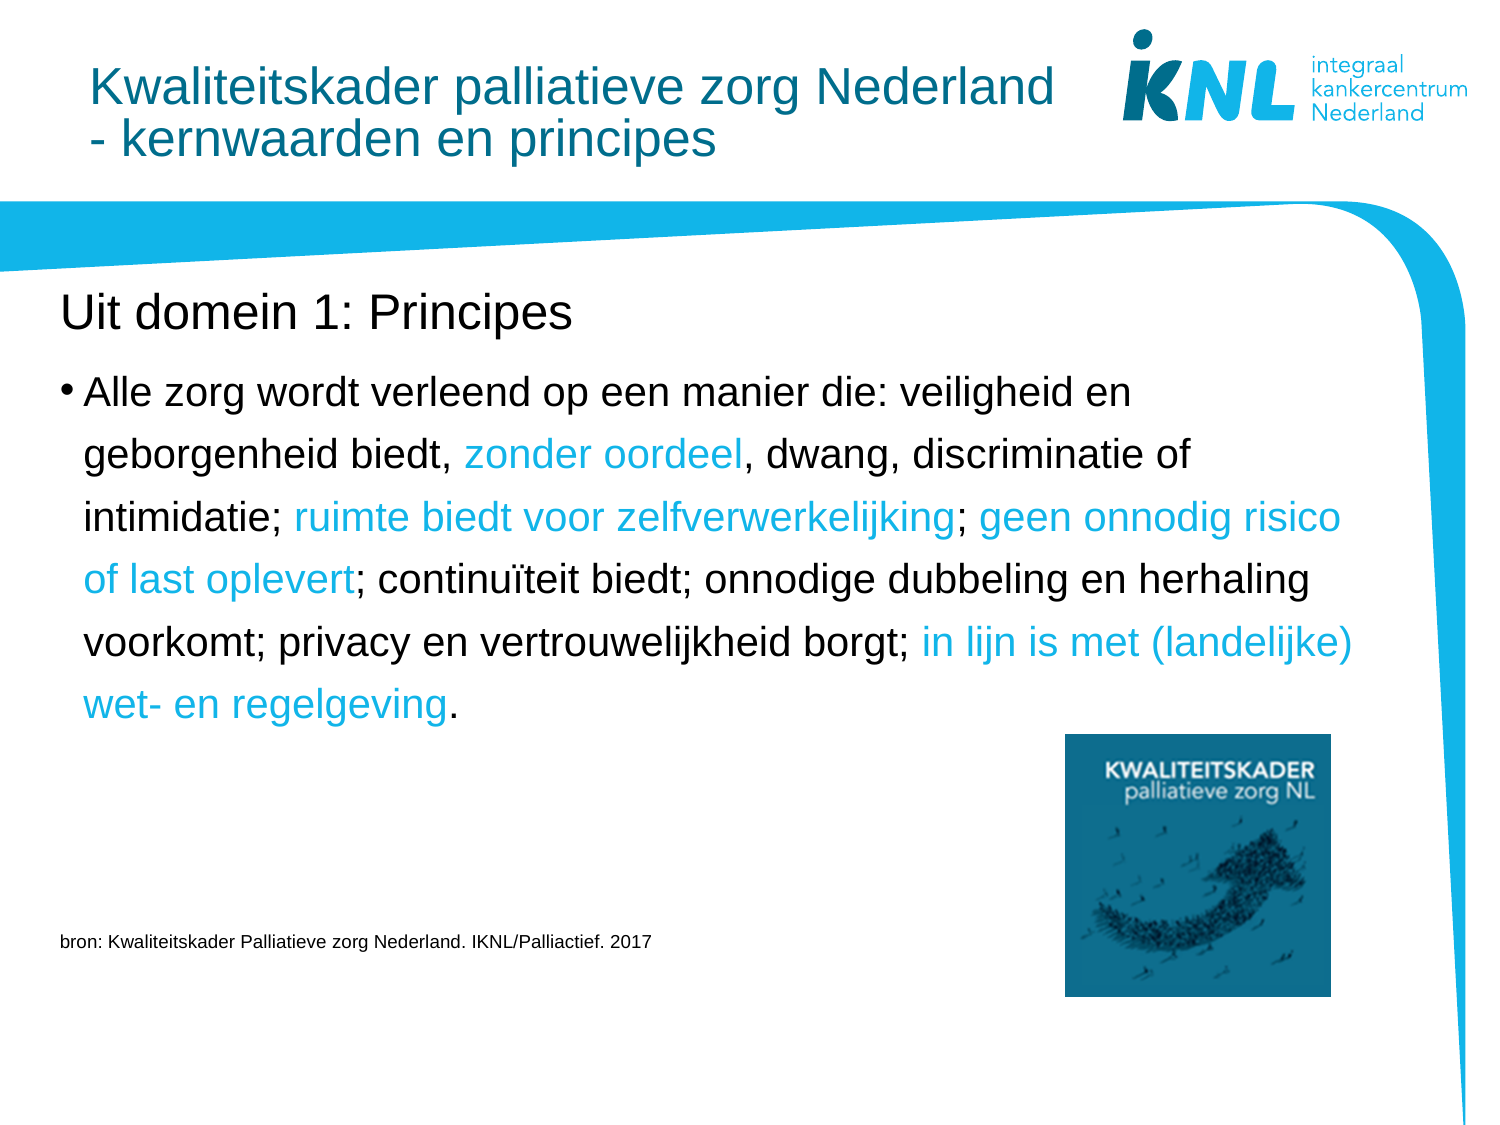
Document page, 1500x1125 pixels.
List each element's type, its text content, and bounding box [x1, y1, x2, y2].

picture [1064, 734, 1331, 997]
list Uit domein 1: Principes Alle zorg wordt verleend op een manier die: veiligheid en geborgenheid biedt, zonder oordeel, dwang, discriminatie of intimidatie; ruimte biedt voor zelfverwerkelijking; geen onnodig risico of last oplevert; continuïteit biedt; onnodige dubbeling en herhaling voorkomt; privacy en vertrouwelijkheid borgt; in lijn is met (landelijke) wet- en regelgeving. bron: Kwaliteitskader Palliatieve zorg Nederland. IKNL/Palliactief. 2017 [47, 266, 1371, 999]
title Kwaliteitskader palliatieve zorg Nederland - kernwaarden en principes [77, 42, 1105, 168]
